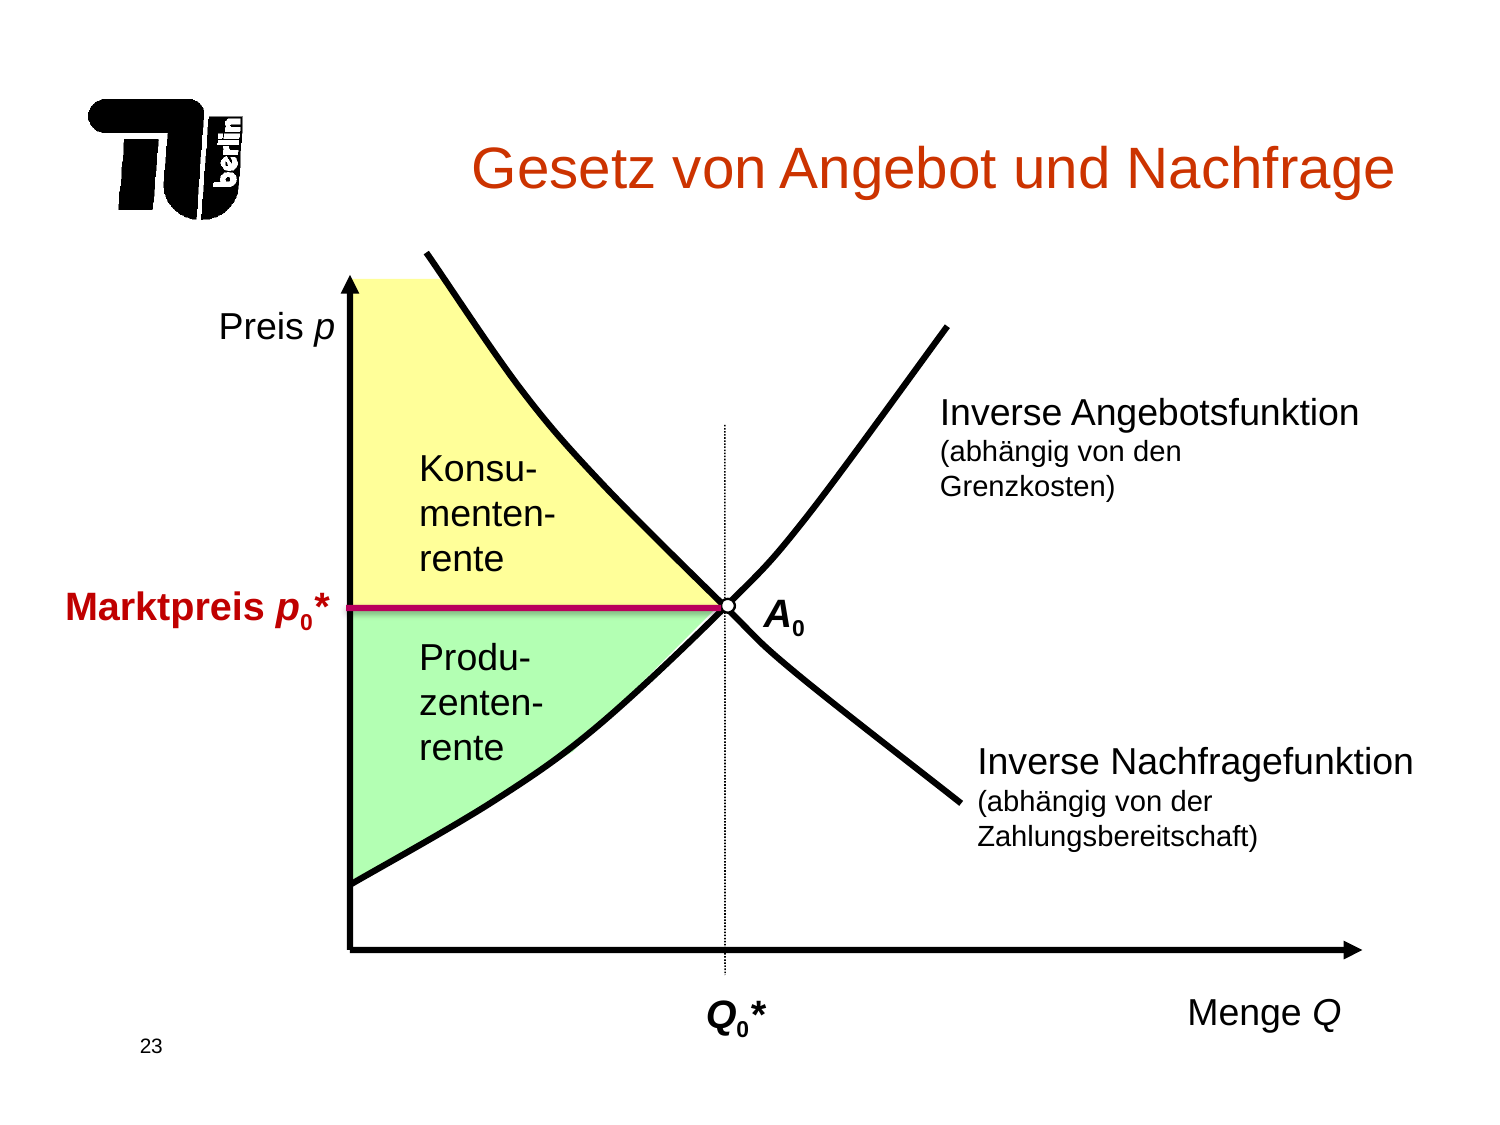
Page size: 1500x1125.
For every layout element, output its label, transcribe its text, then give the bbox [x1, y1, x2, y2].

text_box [348, 278, 727, 324]
title Gesetz von Angebot und Nachfrage [312, 62, 1413, 209]
picture [88, 99, 243, 220]
text_box Inverse Nachfragefunktion (abhängig von der Zahlungsbereitschaft) [1366, 737, 1415, 853]
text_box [62, 326, 1363, 1037]
text_box [426, 252, 450, 277]
text_box Preis p [218, 302, 343, 324]
